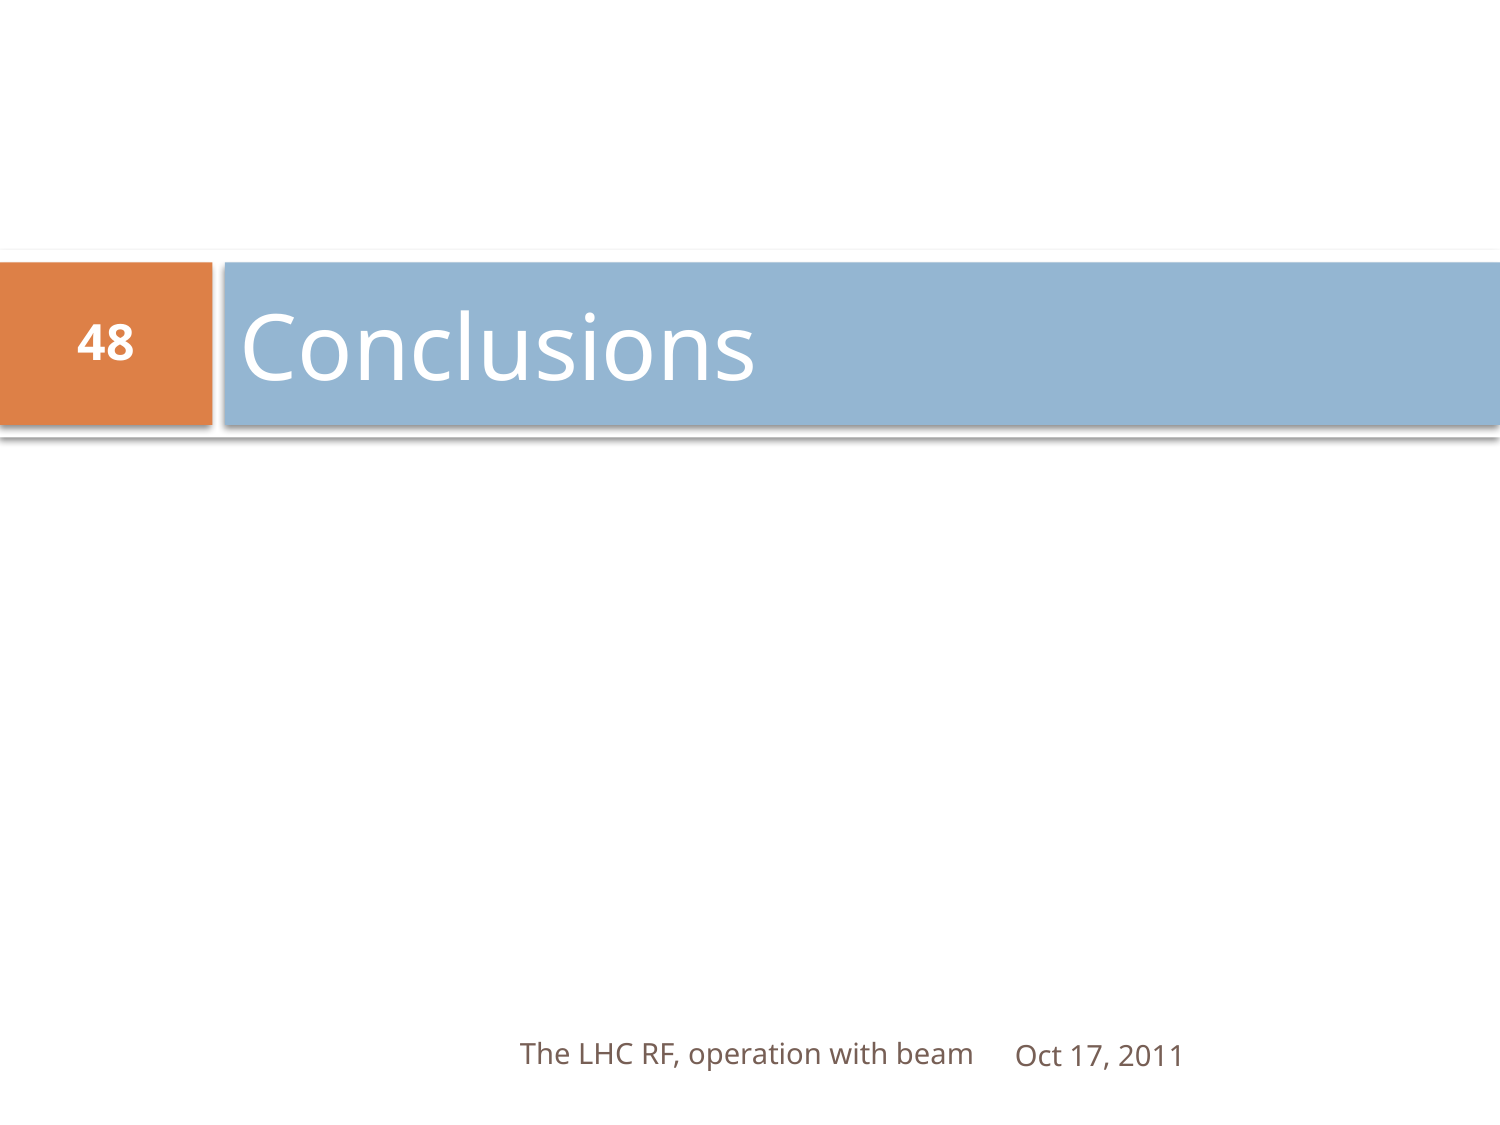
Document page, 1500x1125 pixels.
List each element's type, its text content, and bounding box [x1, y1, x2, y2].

footer The LHC RF, operation with beam [99, 1024, 990, 1085]
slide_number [999, 1025, 1438, 1085]
title Conclusions [225, 262, 1475, 425]
slide_number 48 [0, 287, 213, 403]
